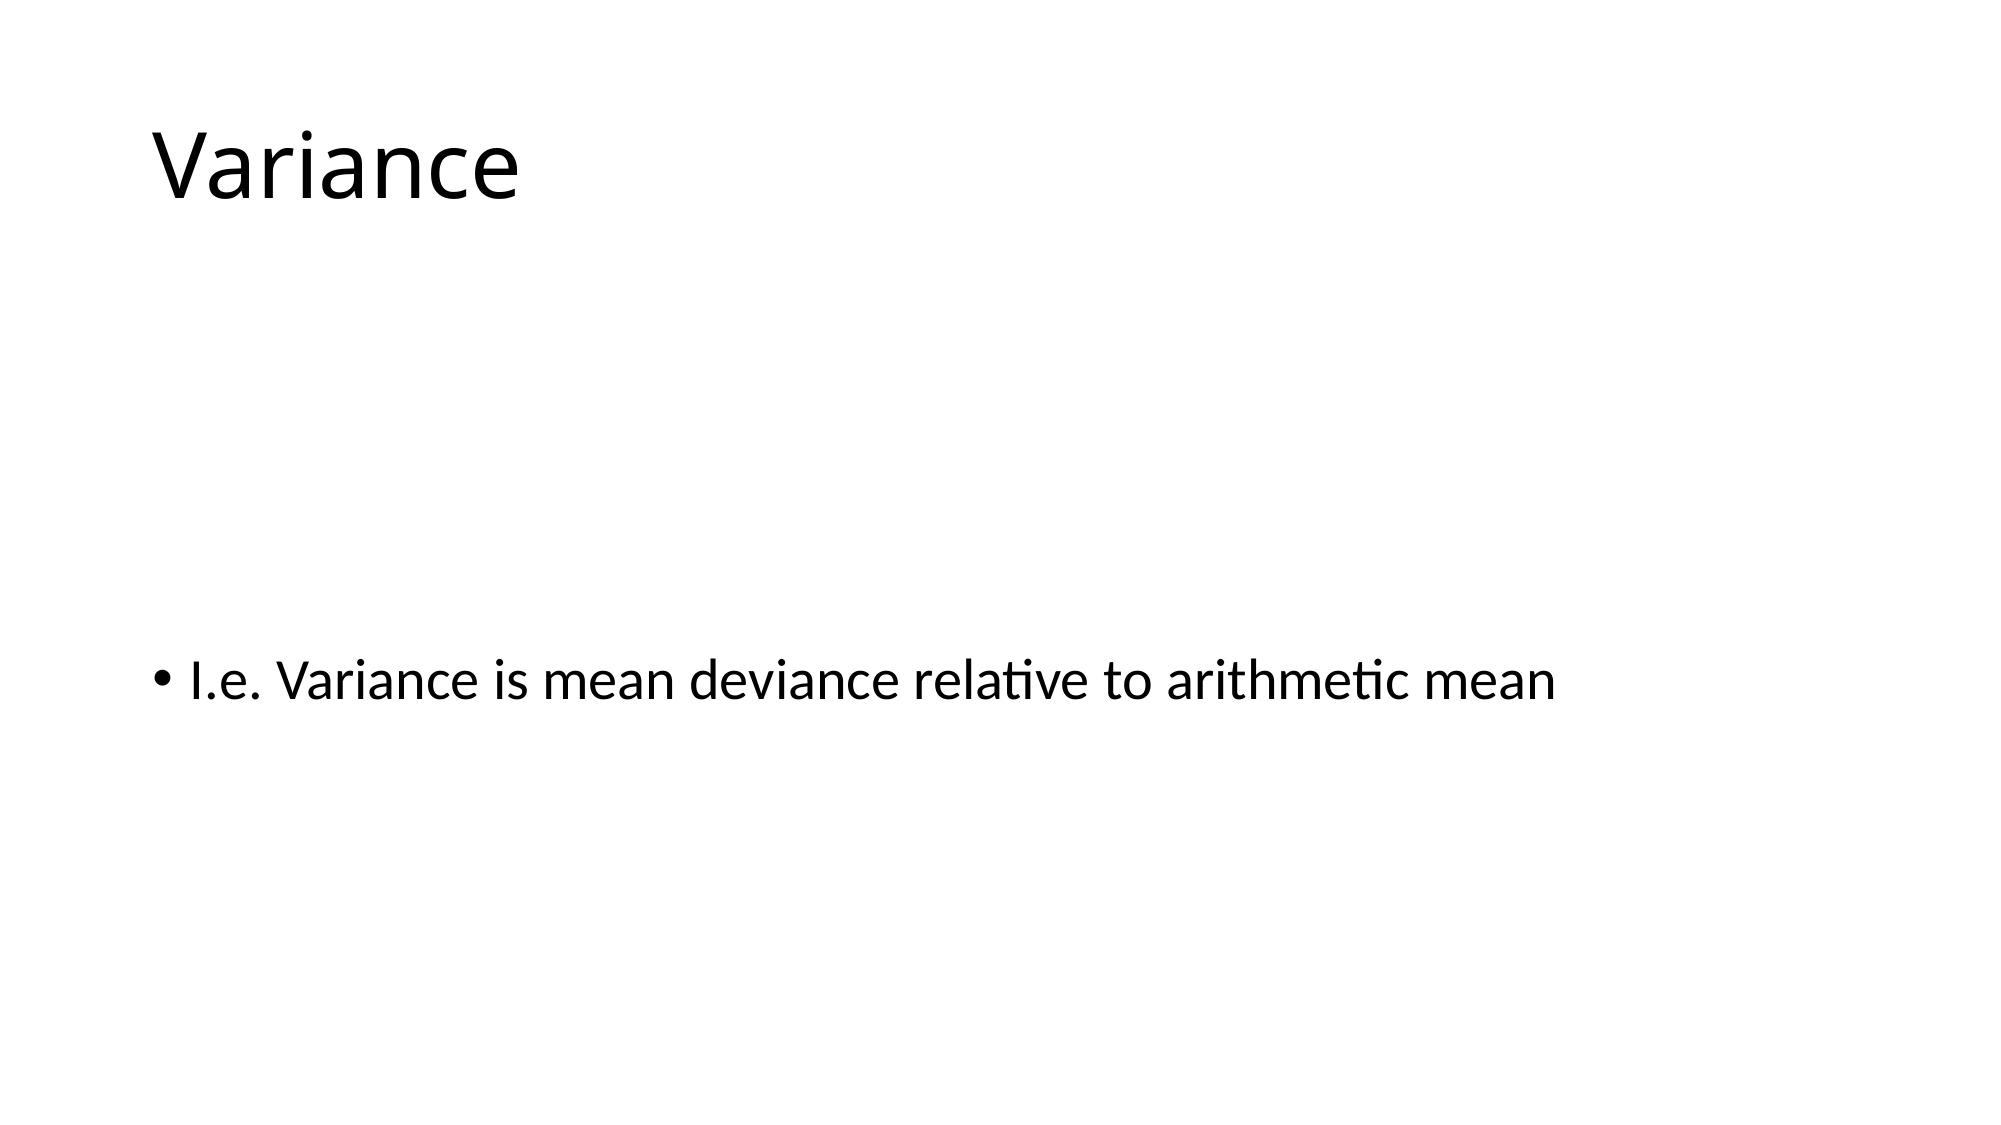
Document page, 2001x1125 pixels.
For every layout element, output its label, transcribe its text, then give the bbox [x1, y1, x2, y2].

title Variance [137, 59, 1863, 278]
